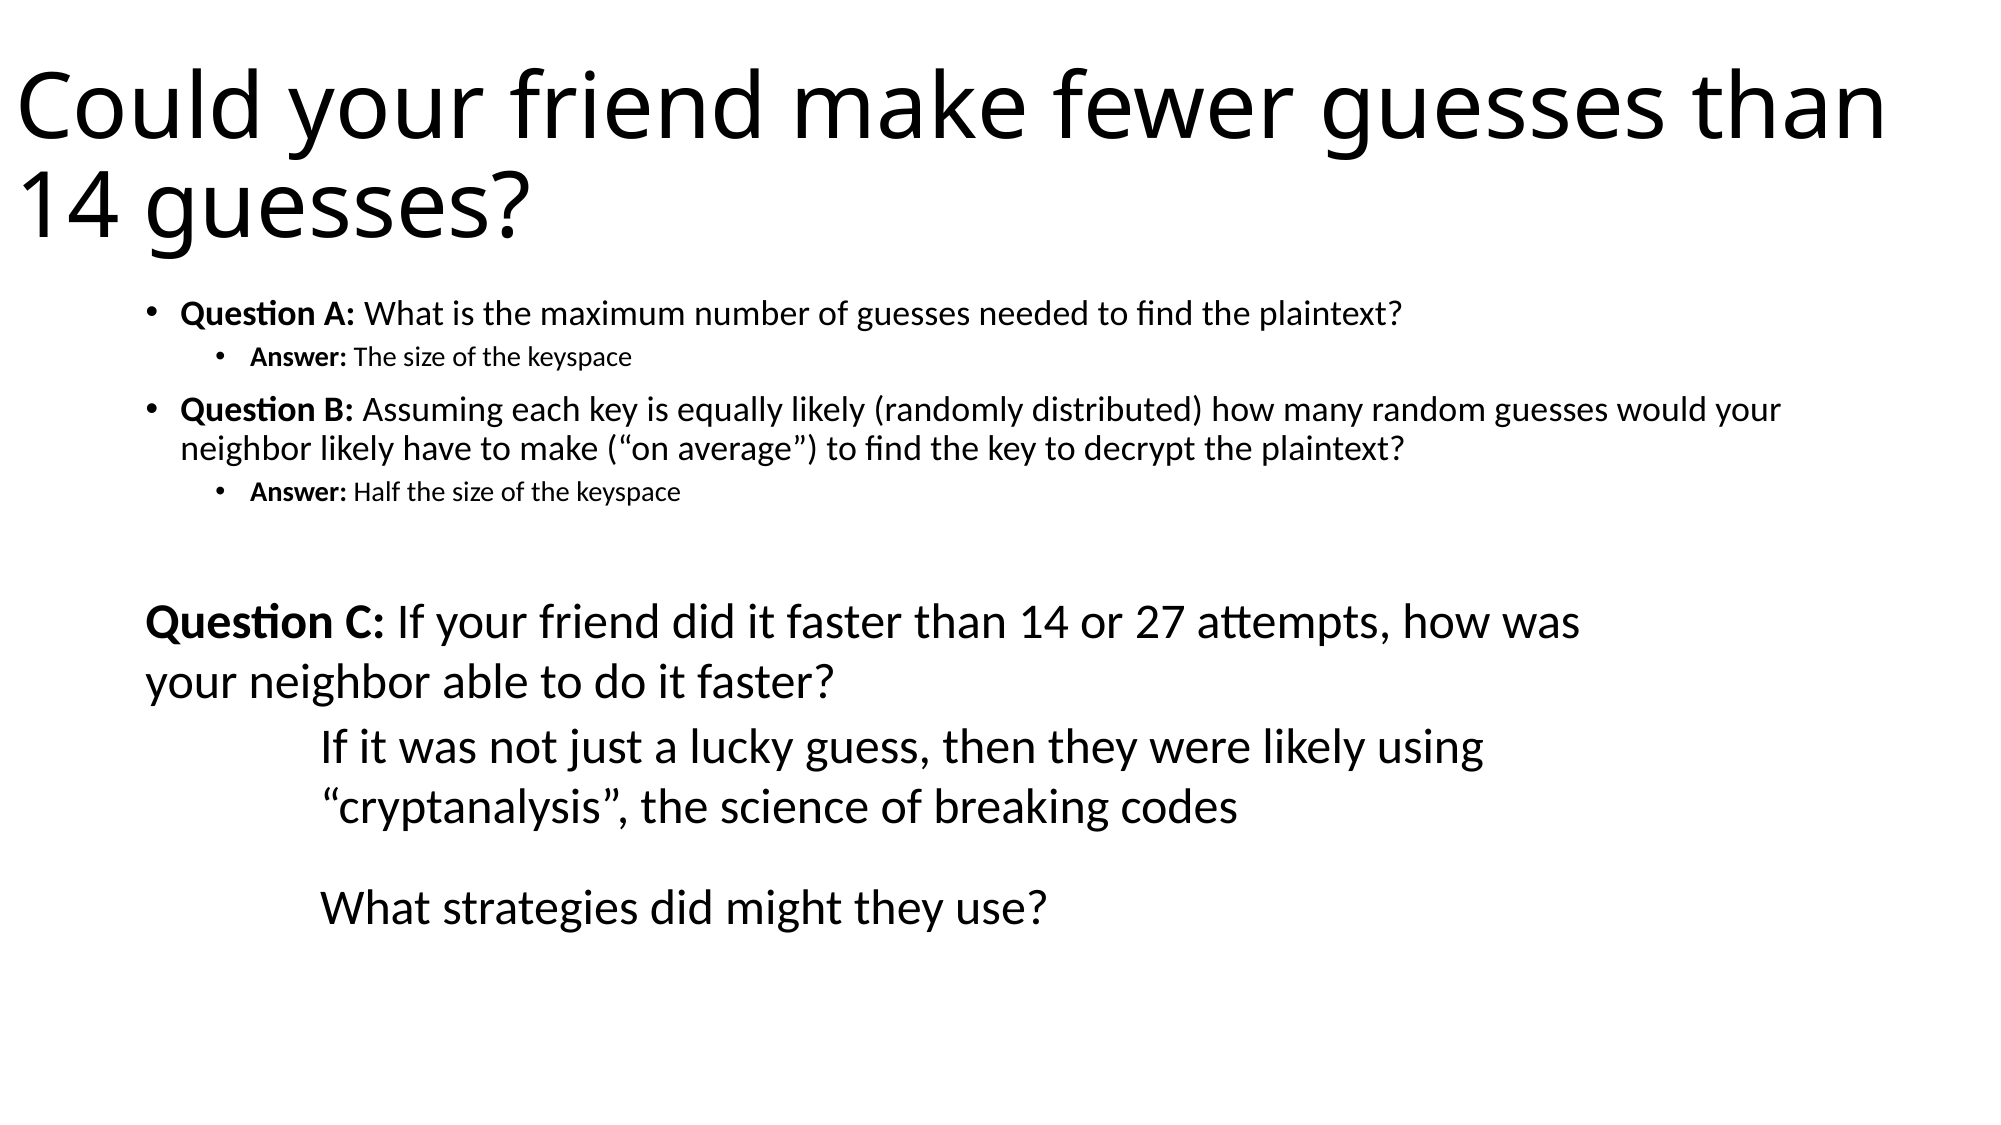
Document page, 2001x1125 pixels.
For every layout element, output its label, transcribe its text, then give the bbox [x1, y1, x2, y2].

text_box What strategies did might they use? [305, 867, 1731, 943]
title Could your friend make fewer guesses than 14 guesses? [0, 0, 1987, 318]
text_box Question C: If your friend did it faster than 14 or 27 attempts, how was your neighbor able to do it faster? [130, 581, 1695, 716]
text_box If it was not just a lucky guess, then they were likely using “cryptanalysis”, the science of breaking codes [305, 705, 1731, 841]
list Question A: What is the maximum number of guesses needed to find the plaintext? Answer: The size of the keyspace Question B: Assuming each key is equally likely (randomly distributed) how many random guesses would your neighbor likely have to make (“on average”) to find the key to decrypt the plaintext? Answer: Half the size of the keyspace [130, 286, 1856, 519]
